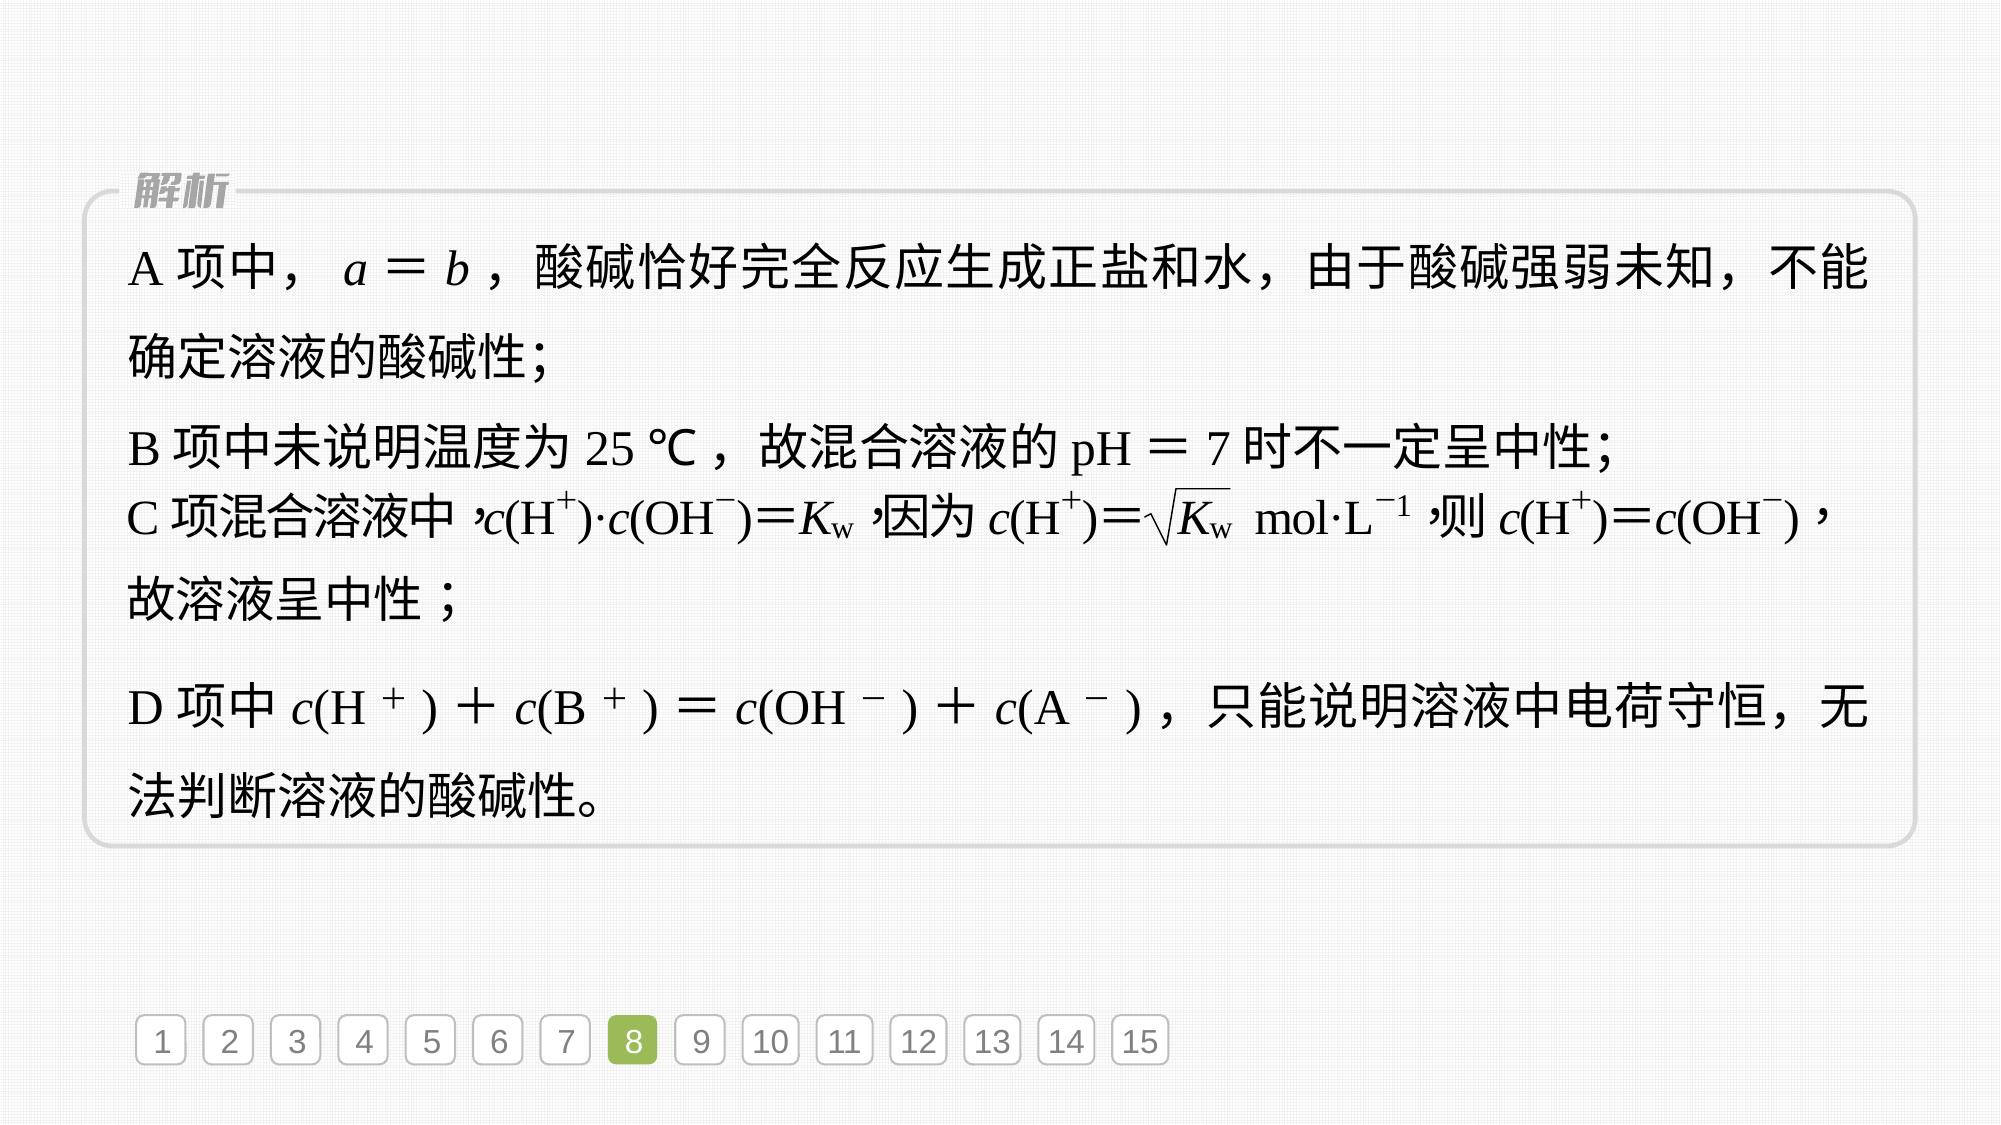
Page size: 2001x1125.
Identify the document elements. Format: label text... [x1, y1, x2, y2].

text_box 3 [269, 1014, 322, 1066]
text_box 1 [135, 1014, 187, 1066]
text_box 7 [539, 1014, 591, 1066]
text_box 8 [607, 1015, 658, 1065]
text_box 5 [404, 1014, 457, 1066]
text_box 2 [202, 1014, 254, 1066]
text_box 12 [889, 1014, 948, 1066]
text_box 9 [674, 1014, 726, 1066]
text_box 10 [741, 1014, 800, 1066]
text_box 13 [963, 1014, 1022, 1066]
text_box 11 [815, 1014, 874, 1066]
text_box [126, 484, 1847, 684]
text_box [84, 172, 1916, 846]
text_box 14 [1037, 1014, 1096, 1066]
text_box 15 [1111, 1014, 1170, 1066]
text_box 4 [337, 1014, 389, 1066]
text_box 6 [472, 1014, 524, 1066]
